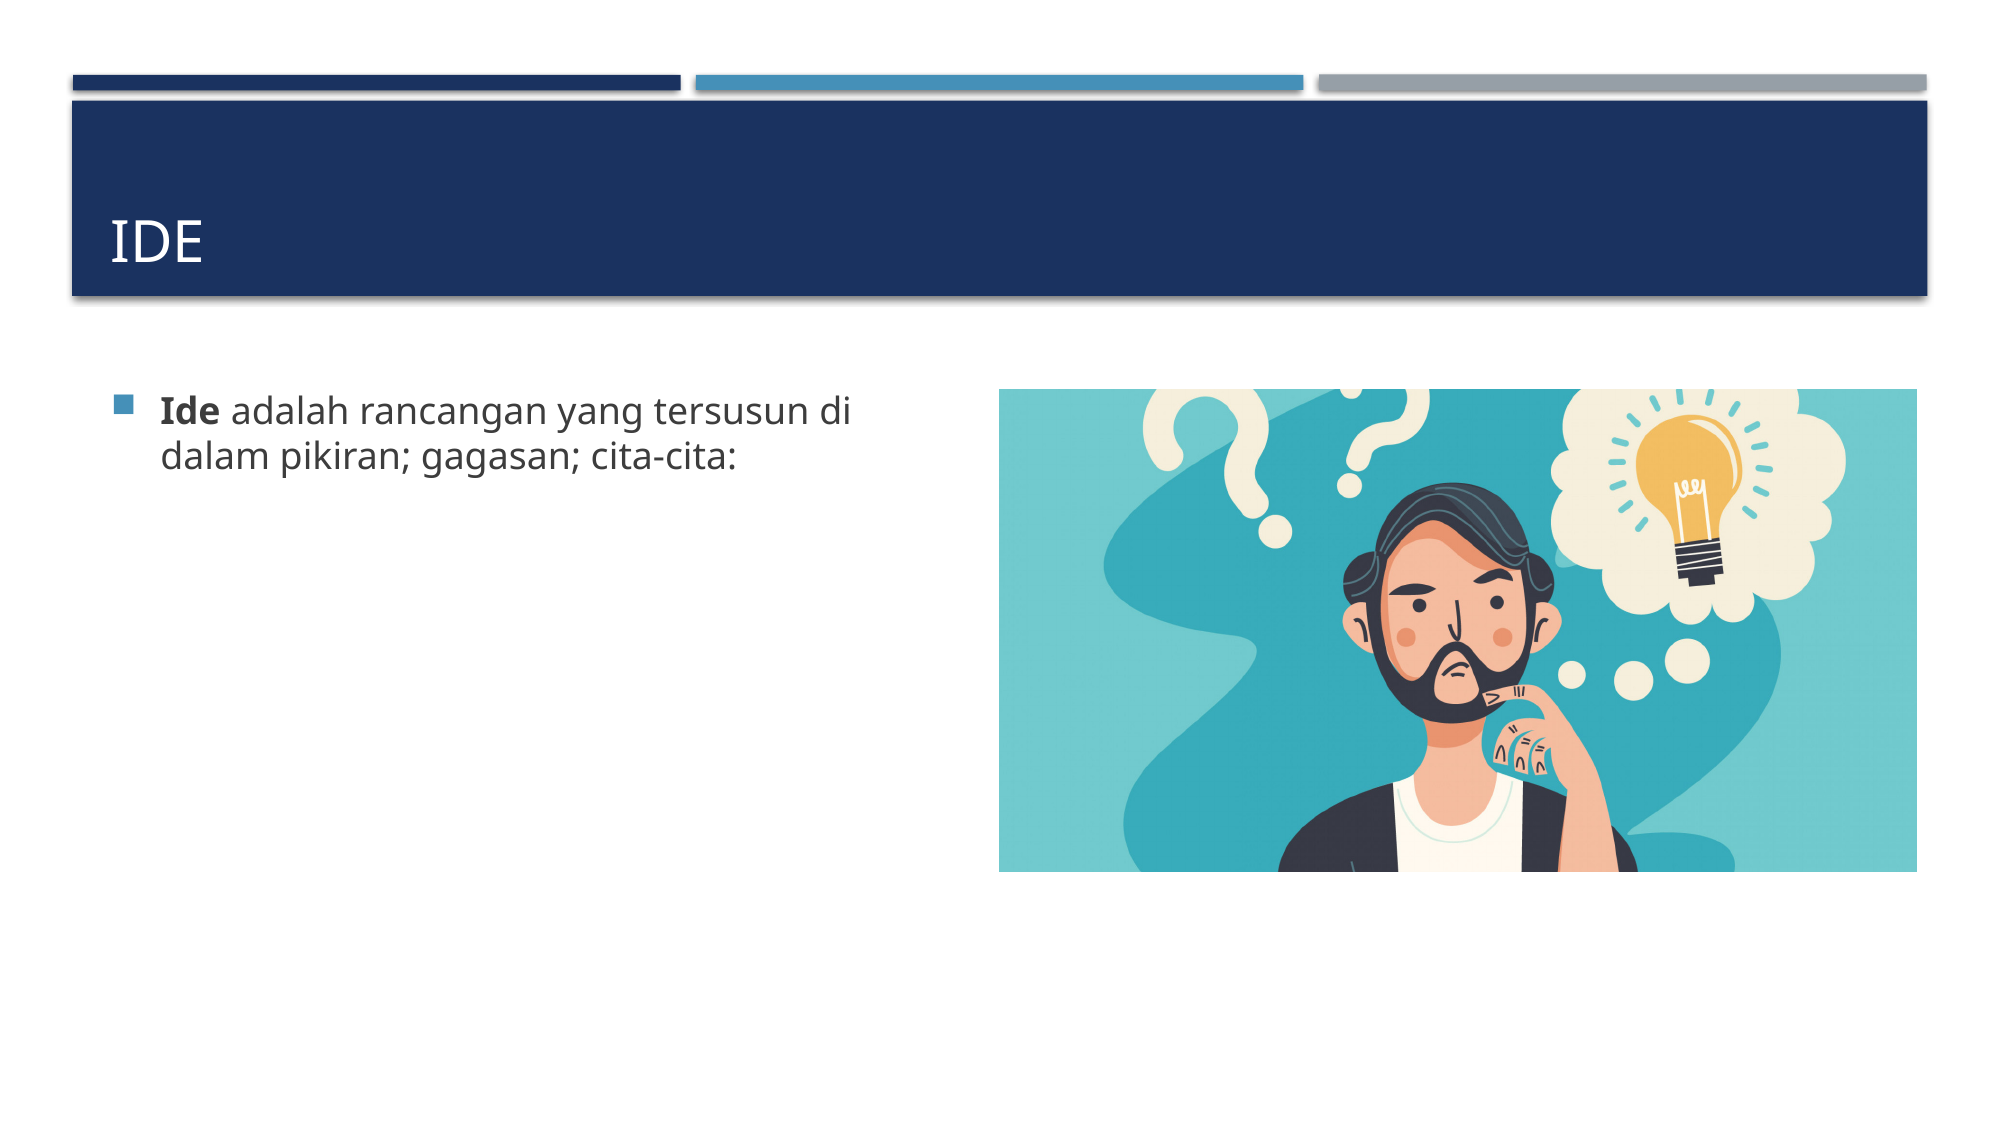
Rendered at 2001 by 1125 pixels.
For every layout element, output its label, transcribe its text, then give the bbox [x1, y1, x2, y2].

picture [999, 389, 1918, 872]
list Ide adalah rancangan yang tersusun di dalam pikiran; gagasan; cita-cita: [95, 357, 983, 962]
title IDE [95, 115, 1905, 282]
